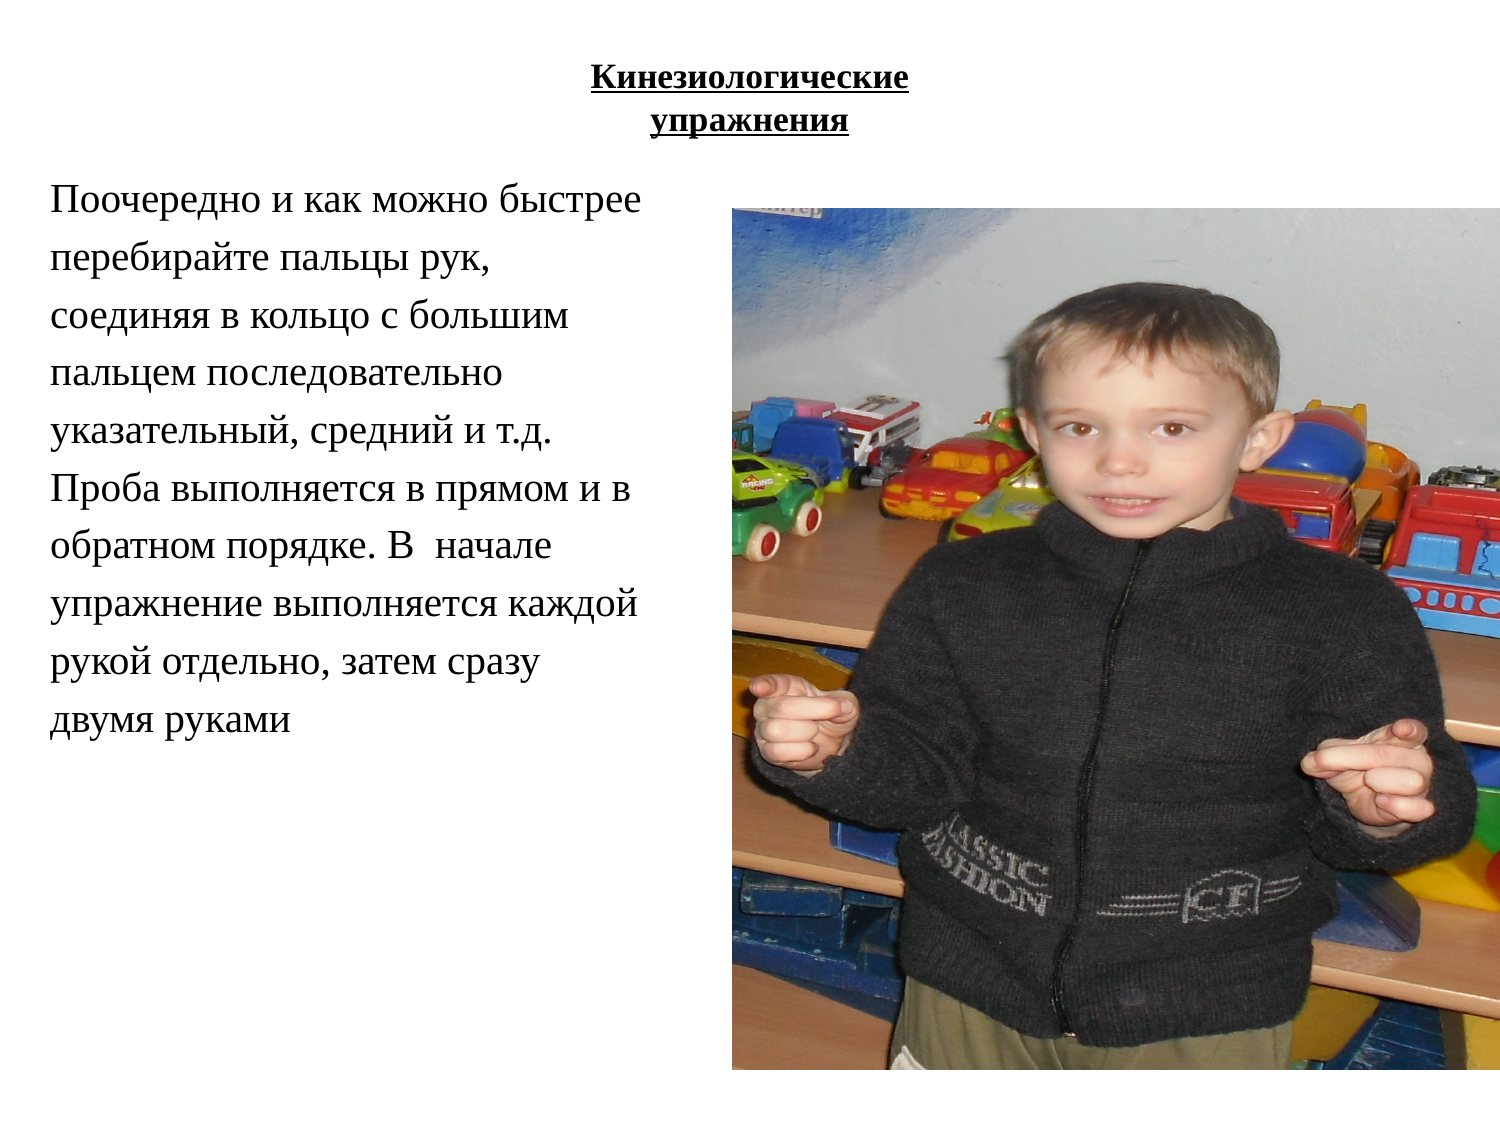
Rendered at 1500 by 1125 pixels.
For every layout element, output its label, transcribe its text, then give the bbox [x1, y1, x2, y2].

picture [731, 207, 1500, 1071]
list Поочередно и как можно быстрее перебирайте пальцы рук, соединяя в кольцо с большим пальцем последовательно указательный, средний и т.д. Проба выполняется в прямом и в обратном порядке. В начале упражнение выполняется каждой рукой отдельно, затем сразу двумя руками [35, 164, 1425, 750]
title Кинезиологические упражнения [75, 45, 1425, 164]
